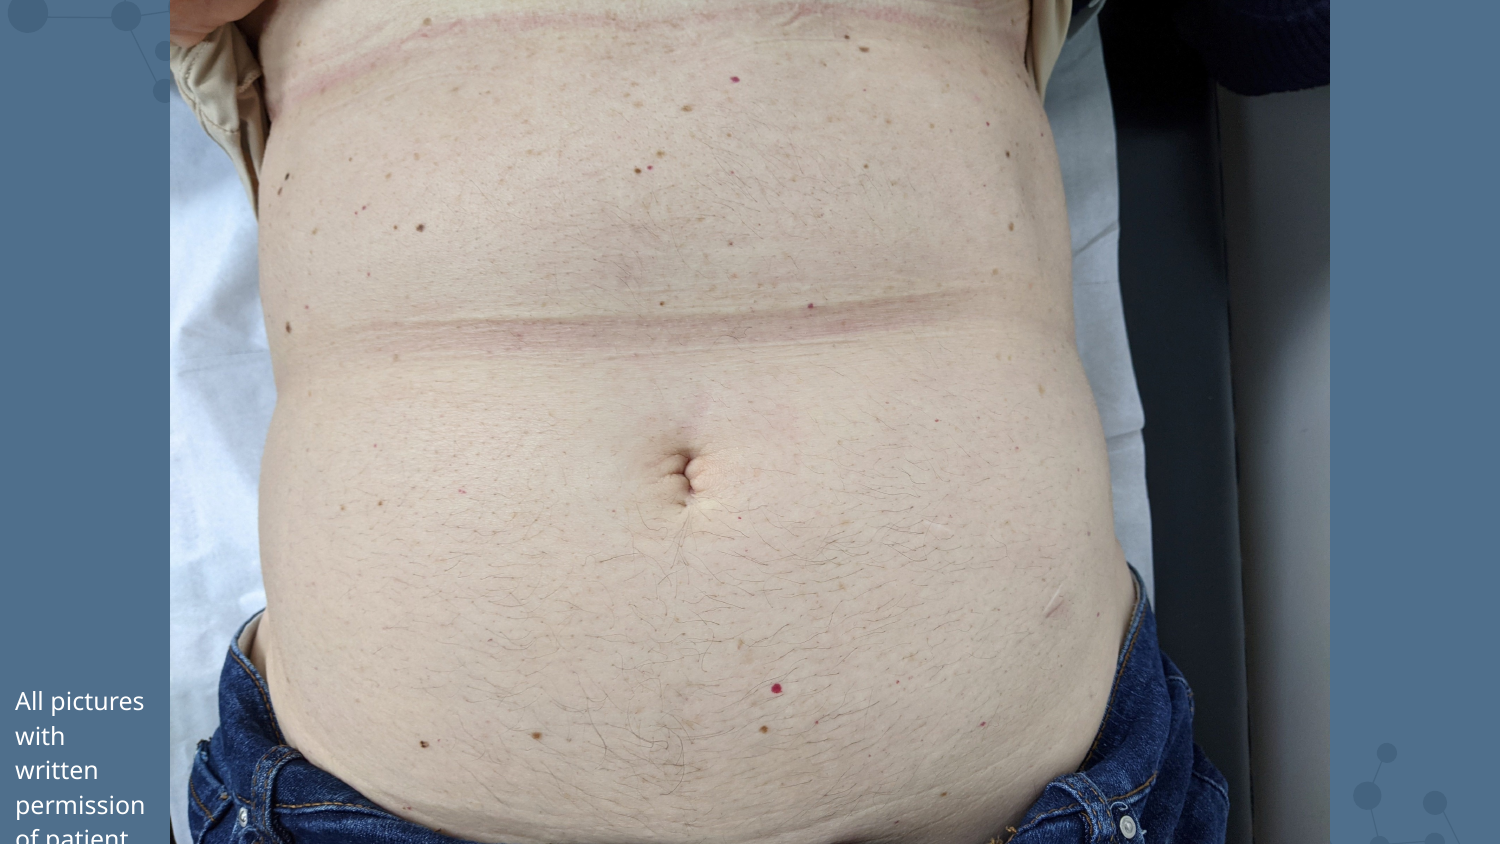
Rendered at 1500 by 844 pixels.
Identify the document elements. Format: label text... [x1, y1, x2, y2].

picture [169, 0, 1331, 844]
text_box All pictures with written permission of patient [0, 666, 164, 841]
